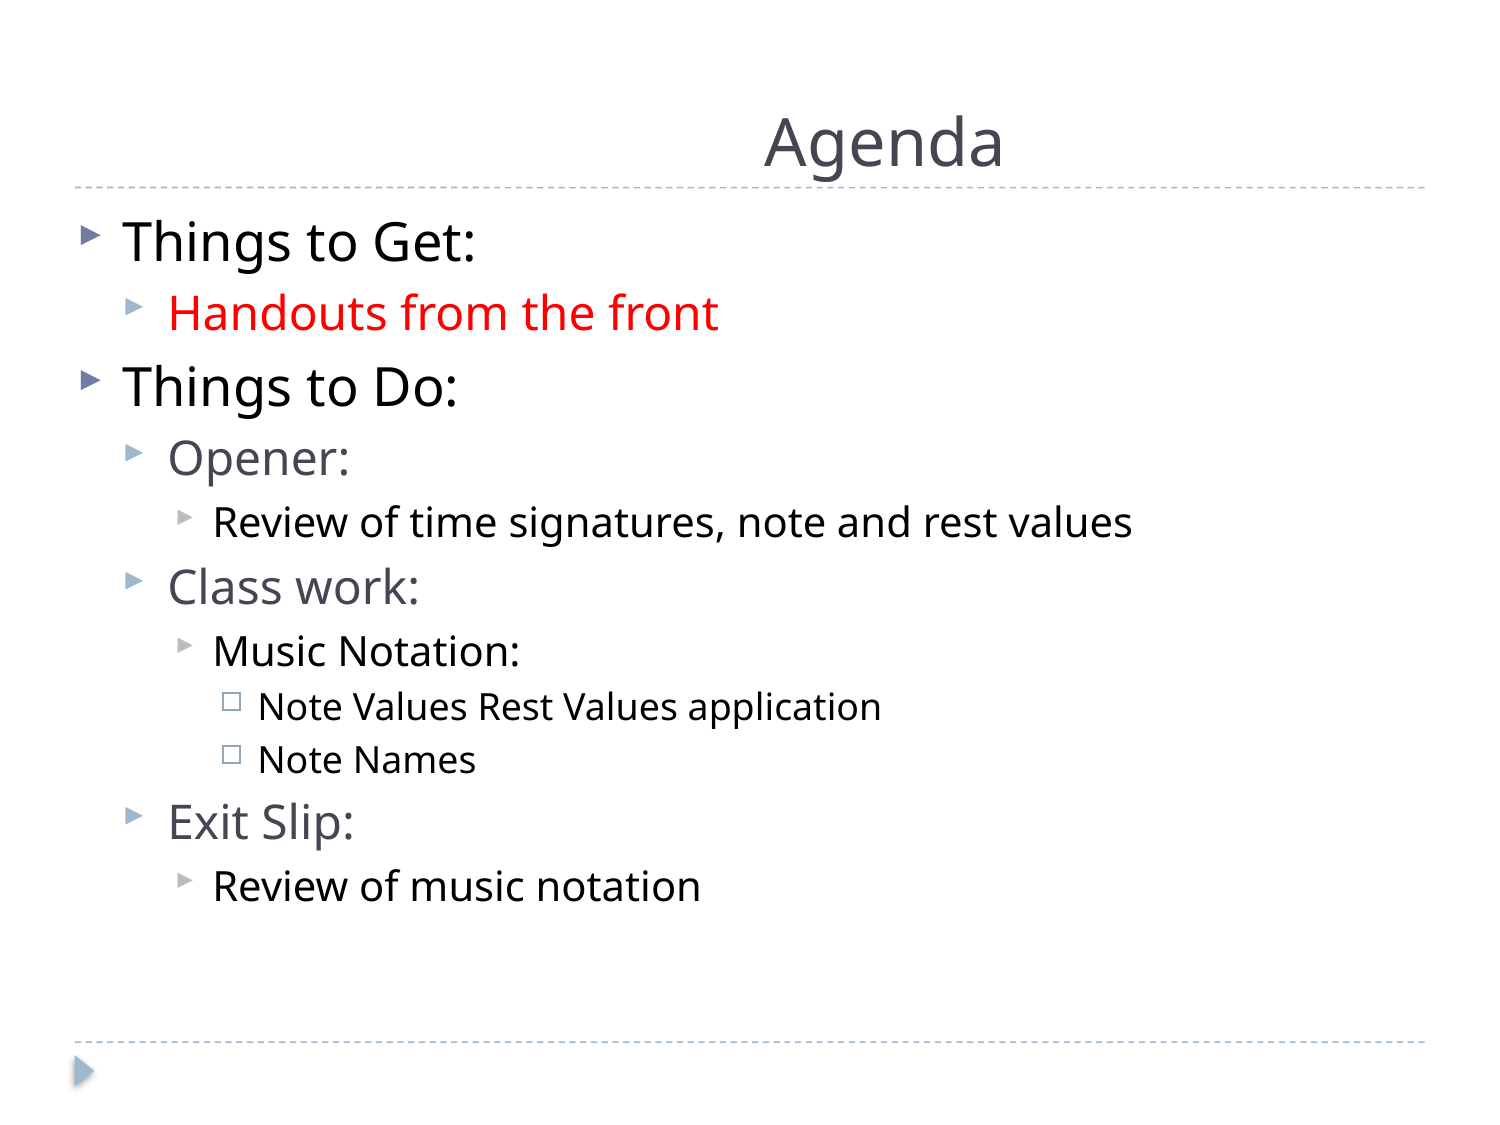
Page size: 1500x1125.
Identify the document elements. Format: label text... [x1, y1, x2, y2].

list Things to Get: Handouts from the front Things to Do: Opener: Review of time signatures, note and rest values Class work: Music Notation: Note Values Rest Values application Note Names Exit Slip: Review of music notation [62, 199, 1423, 1010]
title Agenda [750, 37, 1425, 188]
